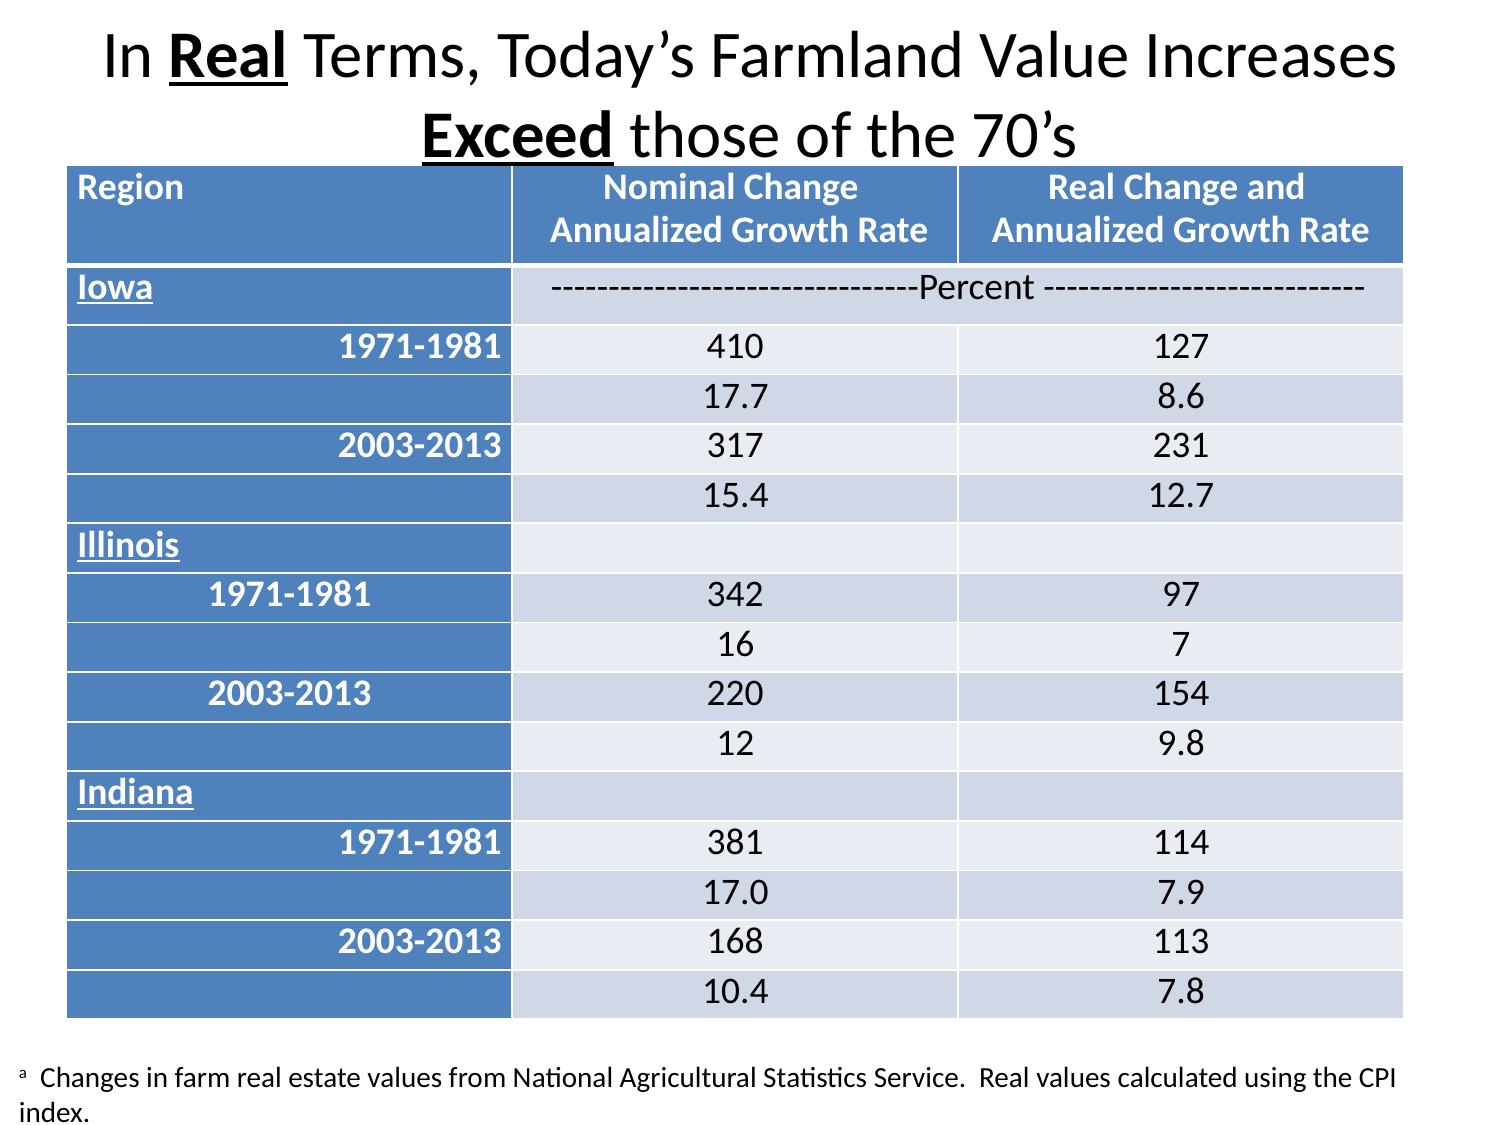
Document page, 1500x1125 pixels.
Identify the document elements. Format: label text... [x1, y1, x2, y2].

table_header Real Change and Annualized Growth Rate [959, 175, 1403, 263]
table_cell 1971-1981 [67, 326, 511, 374]
table_cell Iowa [67, 268, 511, 324]
table_cell 16 [513, 623, 957, 671]
table_cell 10.4 [513, 971, 957, 1018]
table_cell --------------------------------Percent ---------------------------- [513, 268, 1403, 324]
table_cell 381 [513, 822, 957, 870]
table_cell 154 [959, 673, 1403, 721]
table_cell 7.9 [959, 871, 1403, 919]
table_cell 113 [959, 921, 1403, 969]
table_cell [513, 772, 957, 820]
table_header Nominal Change Annualized Growth Rate [513, 175, 957, 263]
table_cell 410 [513, 326, 957, 374]
table_cell [67, 971, 511, 1018]
table_cell 342 [513, 574, 957, 622]
table_cell 97 [959, 574, 1403, 622]
table_header Region [67, 166, 511, 263]
table_cell 2003-2013 [67, 673, 511, 721]
table_cell 8.6 [959, 375, 1403, 423]
table_cell Illinois [67, 524, 511, 572]
table_cell 317 [513, 425, 957, 473]
table_cell Indiana [67, 772, 511, 820]
title In Real Terms, Today’s Farmland Value Increases Exceed those of the 70’s [75, 3, 1425, 175]
table_cell 9.8 [959, 723, 1403, 770]
table_cell 114 [959, 822, 1403, 870]
table_cell [67, 475, 511, 522]
table_cell [959, 524, 1403, 572]
table_cell 15.4 [513, 475, 957, 522]
table_cell 220 [513, 673, 957, 721]
table_cell 1971-1981 [67, 574, 511, 622]
table_cell 7 [959, 623, 1403, 671]
table_cell [67, 723, 511, 770]
table_cell 168 [513, 921, 957, 969]
table_cell 2003-2013 [67, 921, 511, 969]
text_box a Changes in farm real estate values from National Agricultural Statistics Service. Real values calculated using the CPI index. [3, 1050, 1467, 1125]
table_cell [67, 623, 511, 671]
table_cell [67, 375, 511, 423]
table_cell 2003-2013 [67, 425, 511, 473]
table_cell 1971-1981 [67, 822, 511, 870]
table_cell 127 [959, 326, 1403, 374]
table_cell 7.8 [959, 971, 1403, 1018]
table_cell 17.7 [513, 375, 957, 423]
table_cell 12.7 [959, 475, 1403, 522]
table_cell [959, 772, 1403, 820]
table_cell 12 [513, 723, 957, 770]
table_cell 17.0 [513, 871, 957, 919]
table_cell [513, 524, 957, 572]
table_cell [67, 871, 511, 919]
table_cell 231 [959, 425, 1403, 473]
